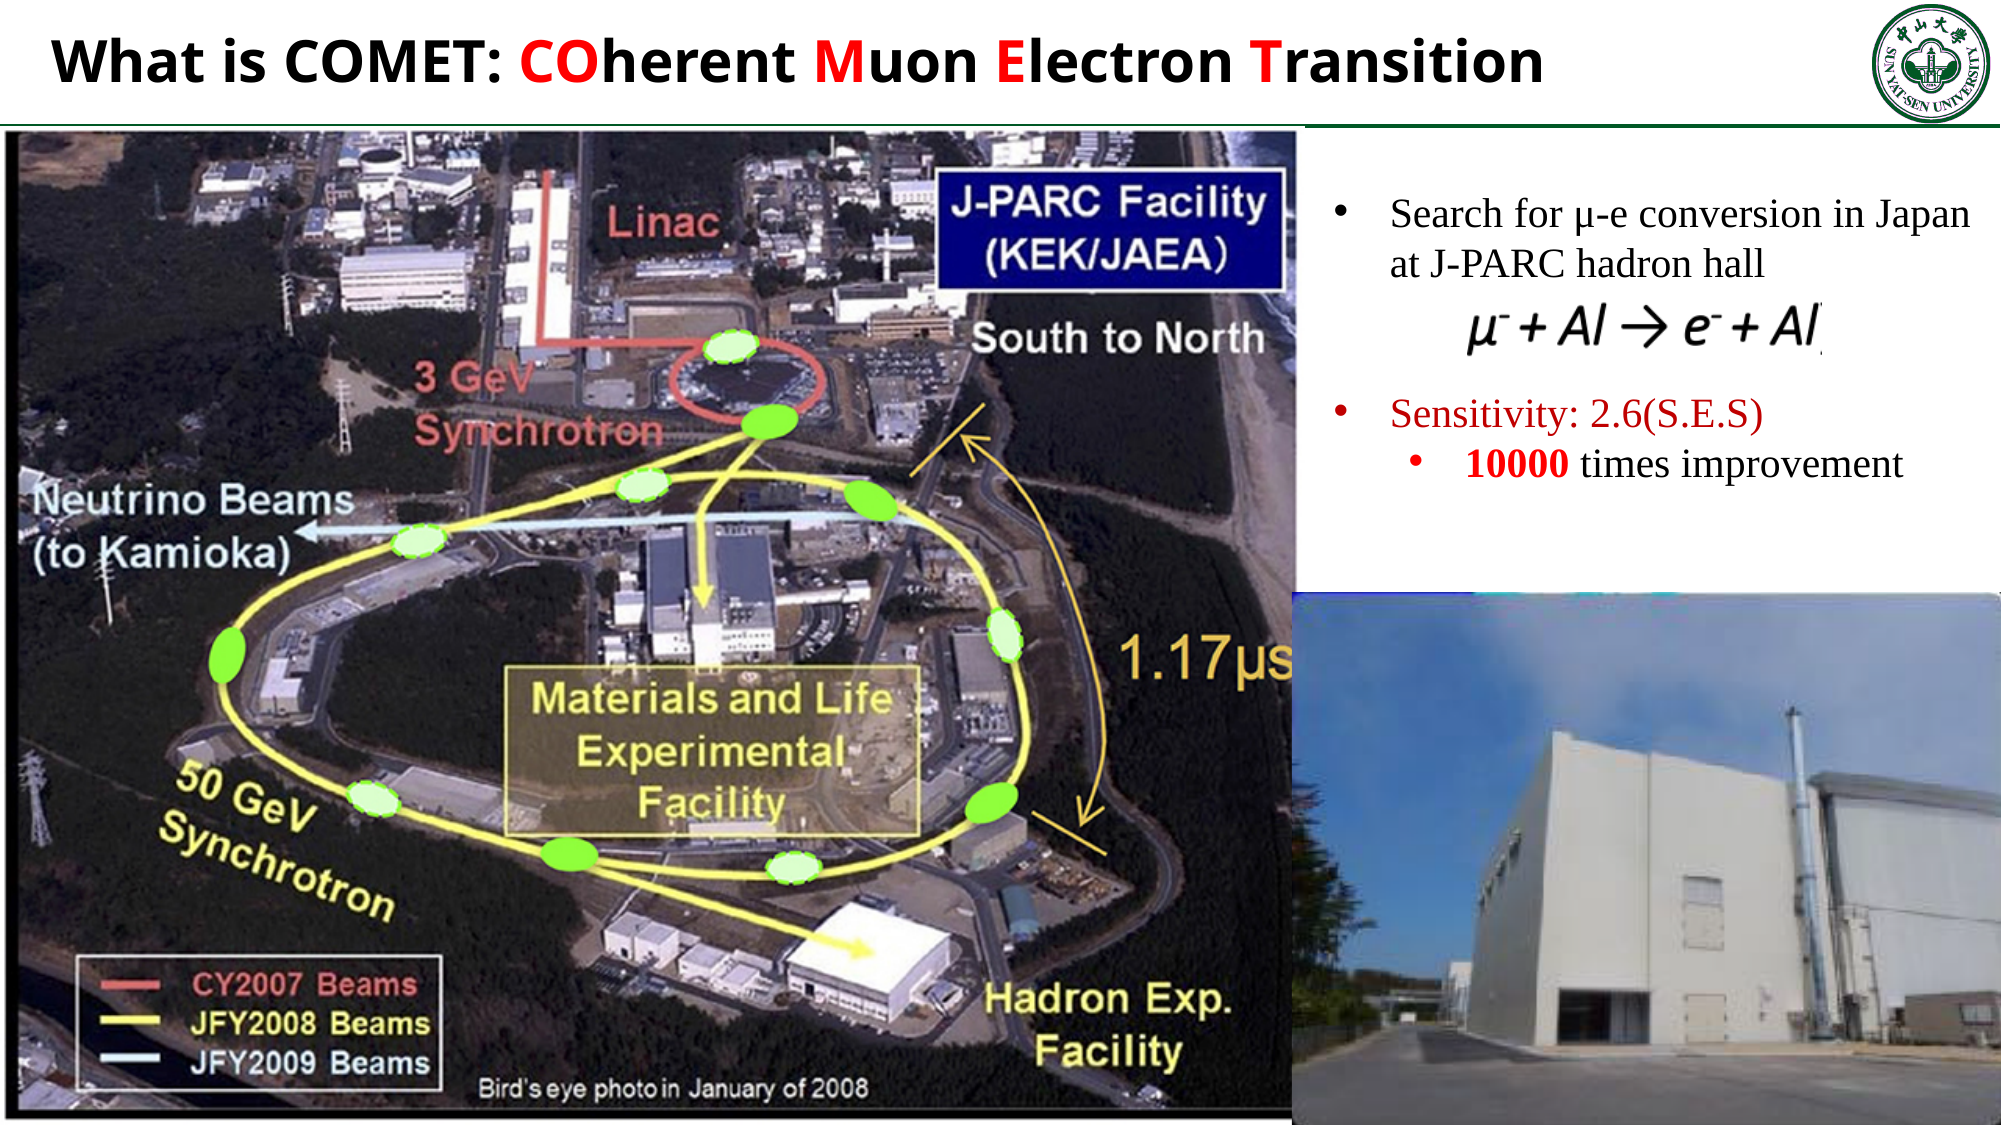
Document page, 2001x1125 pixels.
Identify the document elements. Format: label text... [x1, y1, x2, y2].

picture [0, 126, 2000, 1125]
title What is COMET: COherent Muon Electron Transition [36, 16, 1822, 112]
picture [1871, 3, 1991, 124]
picture [1467, 295, 1822, 360]
